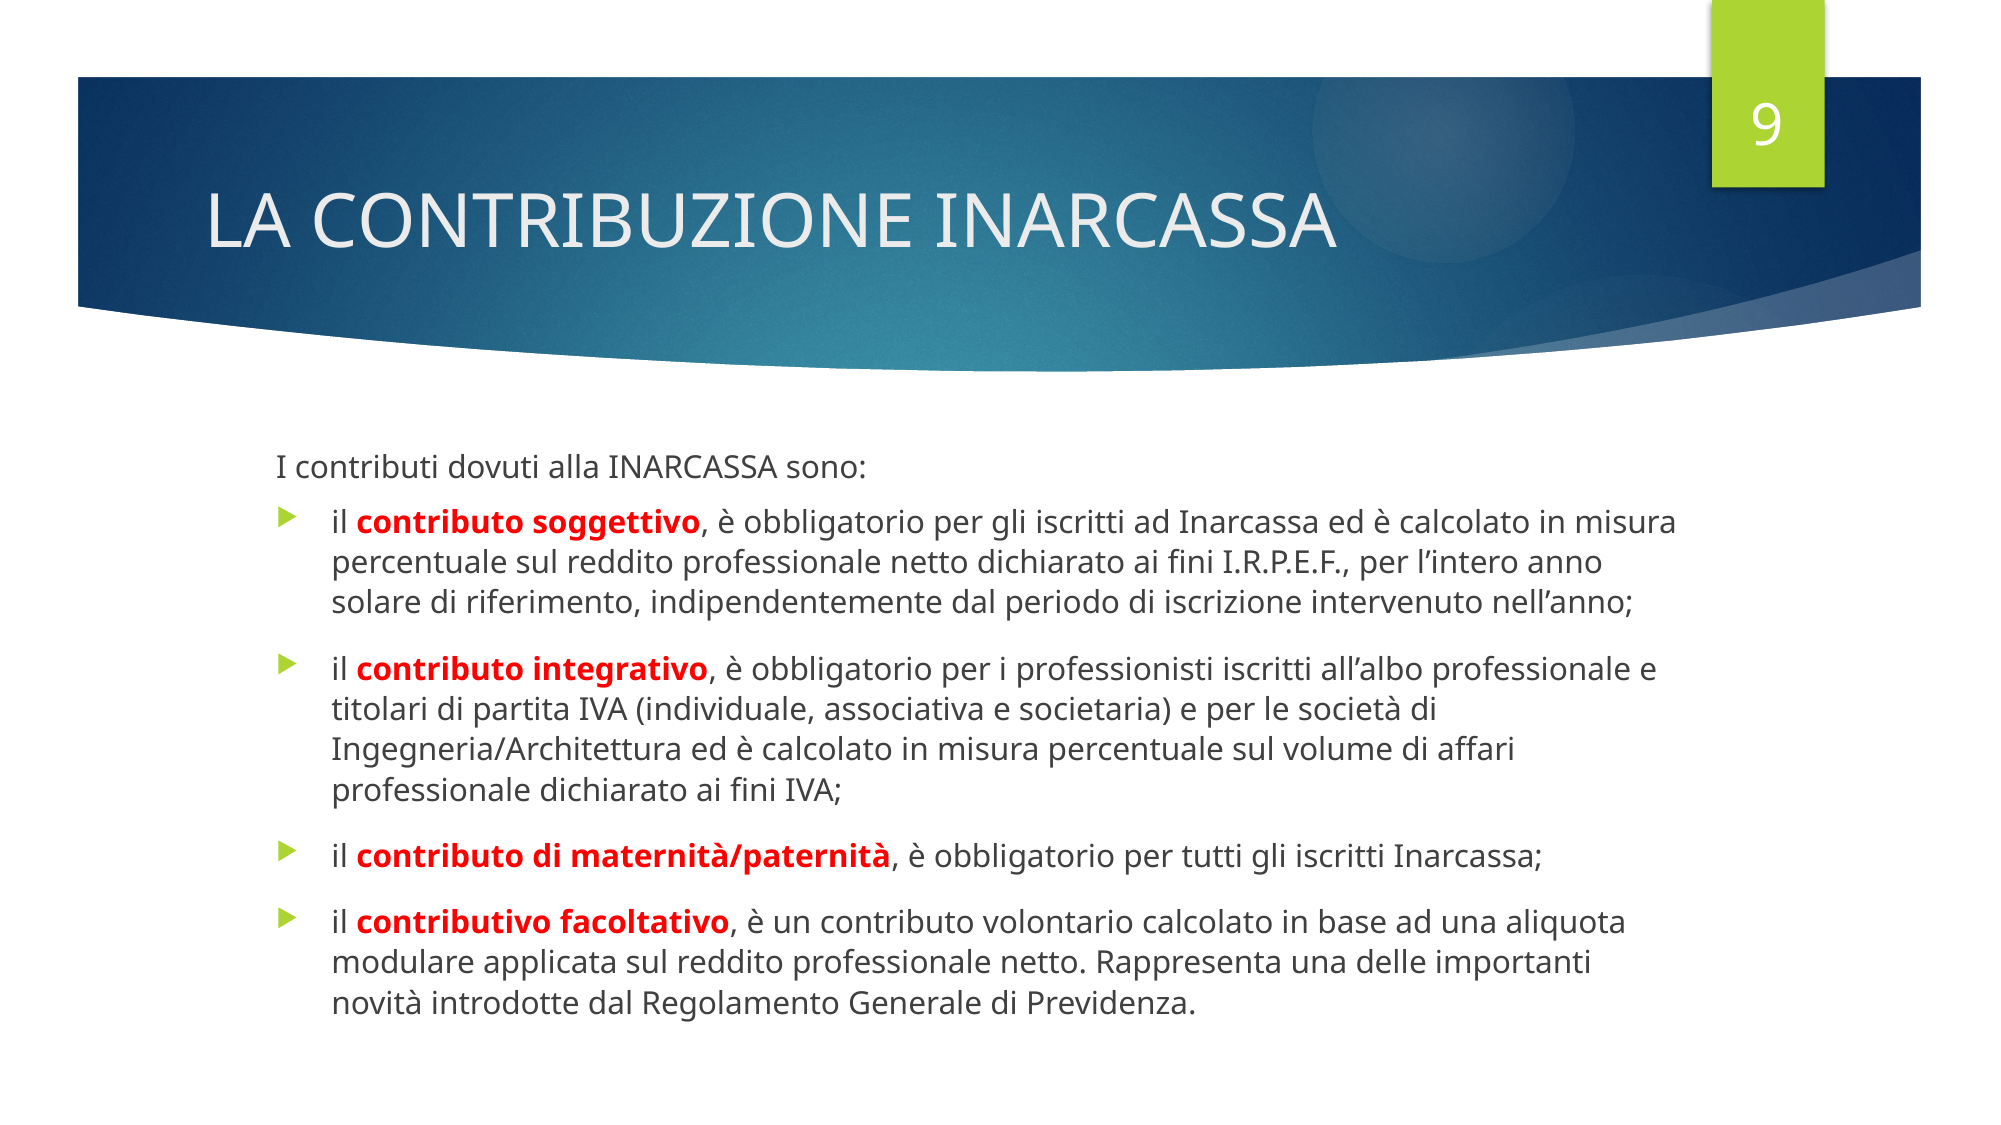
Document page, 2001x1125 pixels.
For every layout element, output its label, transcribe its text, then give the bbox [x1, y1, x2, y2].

title LA CONTRIBUZIONE INARCASSA [189, 159, 1627, 276]
list I contributi dovuti alla INARCASSA sono: il contributo soggettivo, è obbligatorio per gli iscritti ad Inarcassa ed è calcolato in misura percentuale sul reddito professionale netto dichiarato ai fini I.R.P.E.F., per l’intero anno solare di riferimento, indipendentemente dal periodo di iscrizione intervenuto nell’anno; il contributo integrativo, è obbligatorio per i professionisti iscritti all’albo professionale e titolari di partita IVA (individuale, associativa e societaria) e per le società di Ingegneria/Architettura ed è calcolato in misura percentuale sul volume di affari professionale dichiarato ai fini IVA; il contributo di maternità/paternità, è obbligatorio per tutti gli iscritti Inarcassa; il contributivo facoltativo, è un contributo volontario calcolato in base ad una aliquota modulare applicata sul reddito professionale netto. Rappresenta una delle importanti novità introdotte dal Regolamento Generale di Previdenza. [261, 439, 1699, 1077]
slide_number 9 [1698, 48, 1836, 175]
